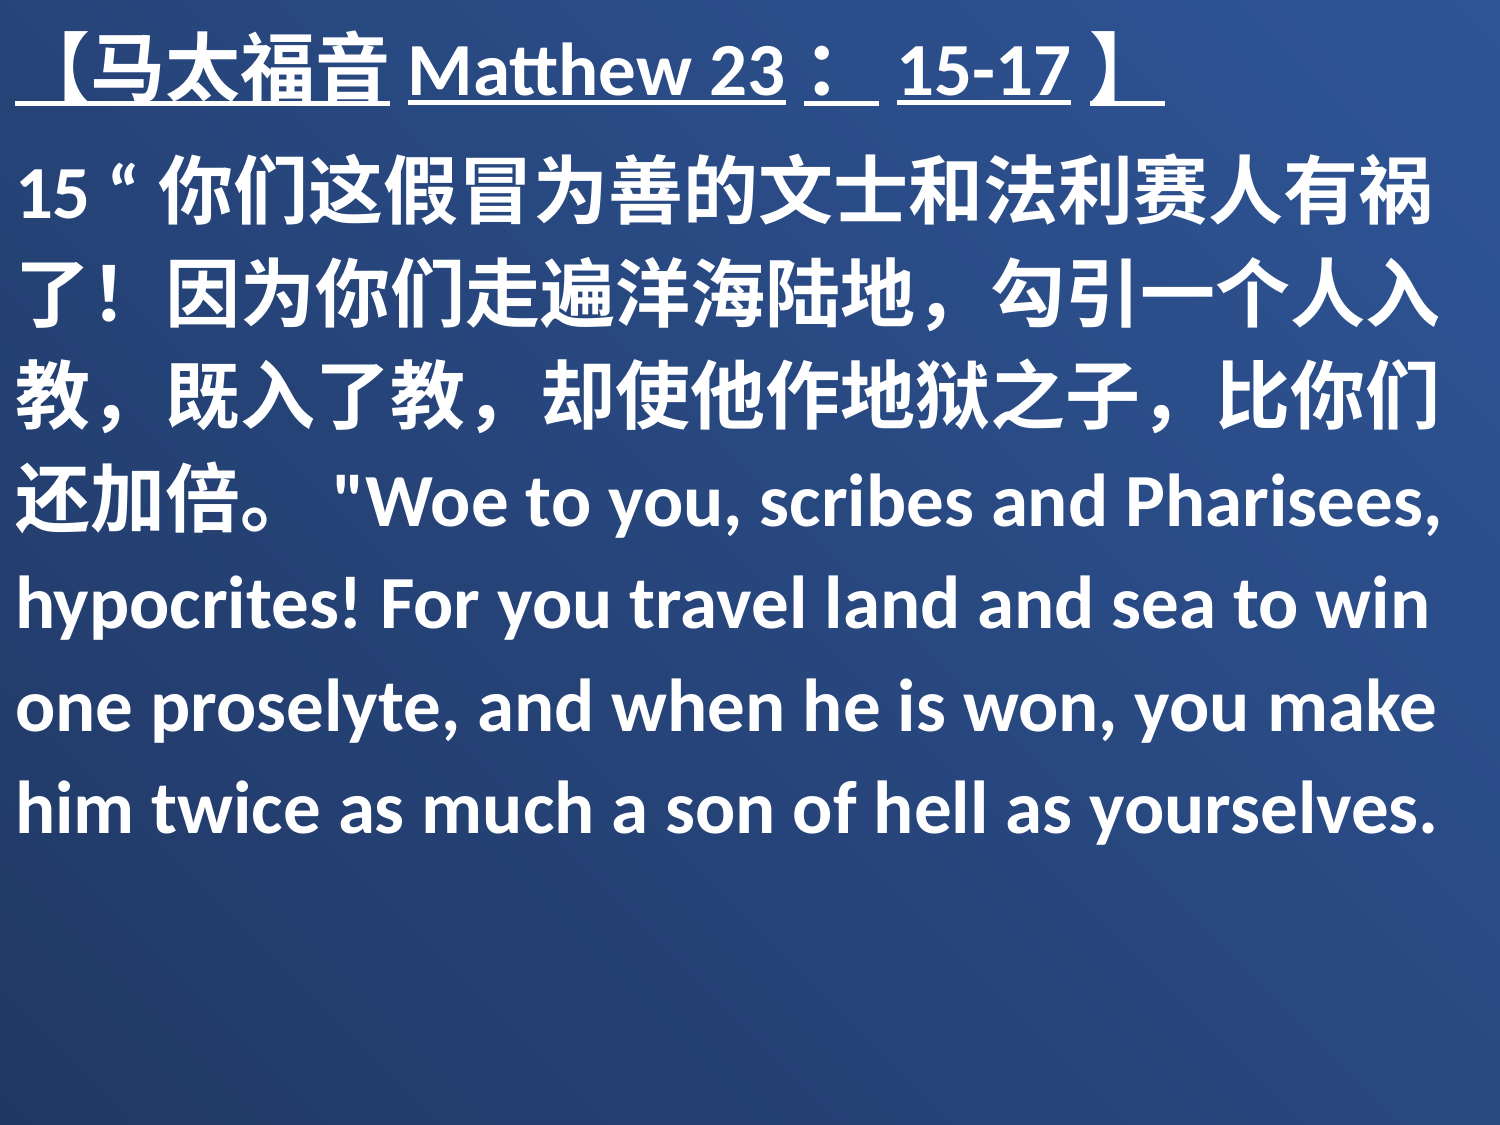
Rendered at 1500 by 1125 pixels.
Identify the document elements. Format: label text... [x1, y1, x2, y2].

subtitle 【马太福音Matthew 23：15-17】 15 “你们这假冒为善的文士和法利赛人有祸了！因为你们走遍洋海陆地，勾引一个人入教，既入了教，却使他作地狱之子，比你们还加倍。"Woe to you, scribes and Pharisees, hypocrites! For you travel land and sea to win one proselyte, and when he is won, you make him twice as much a son of hell as yourselves. [0, 0, 1500, 1125]
